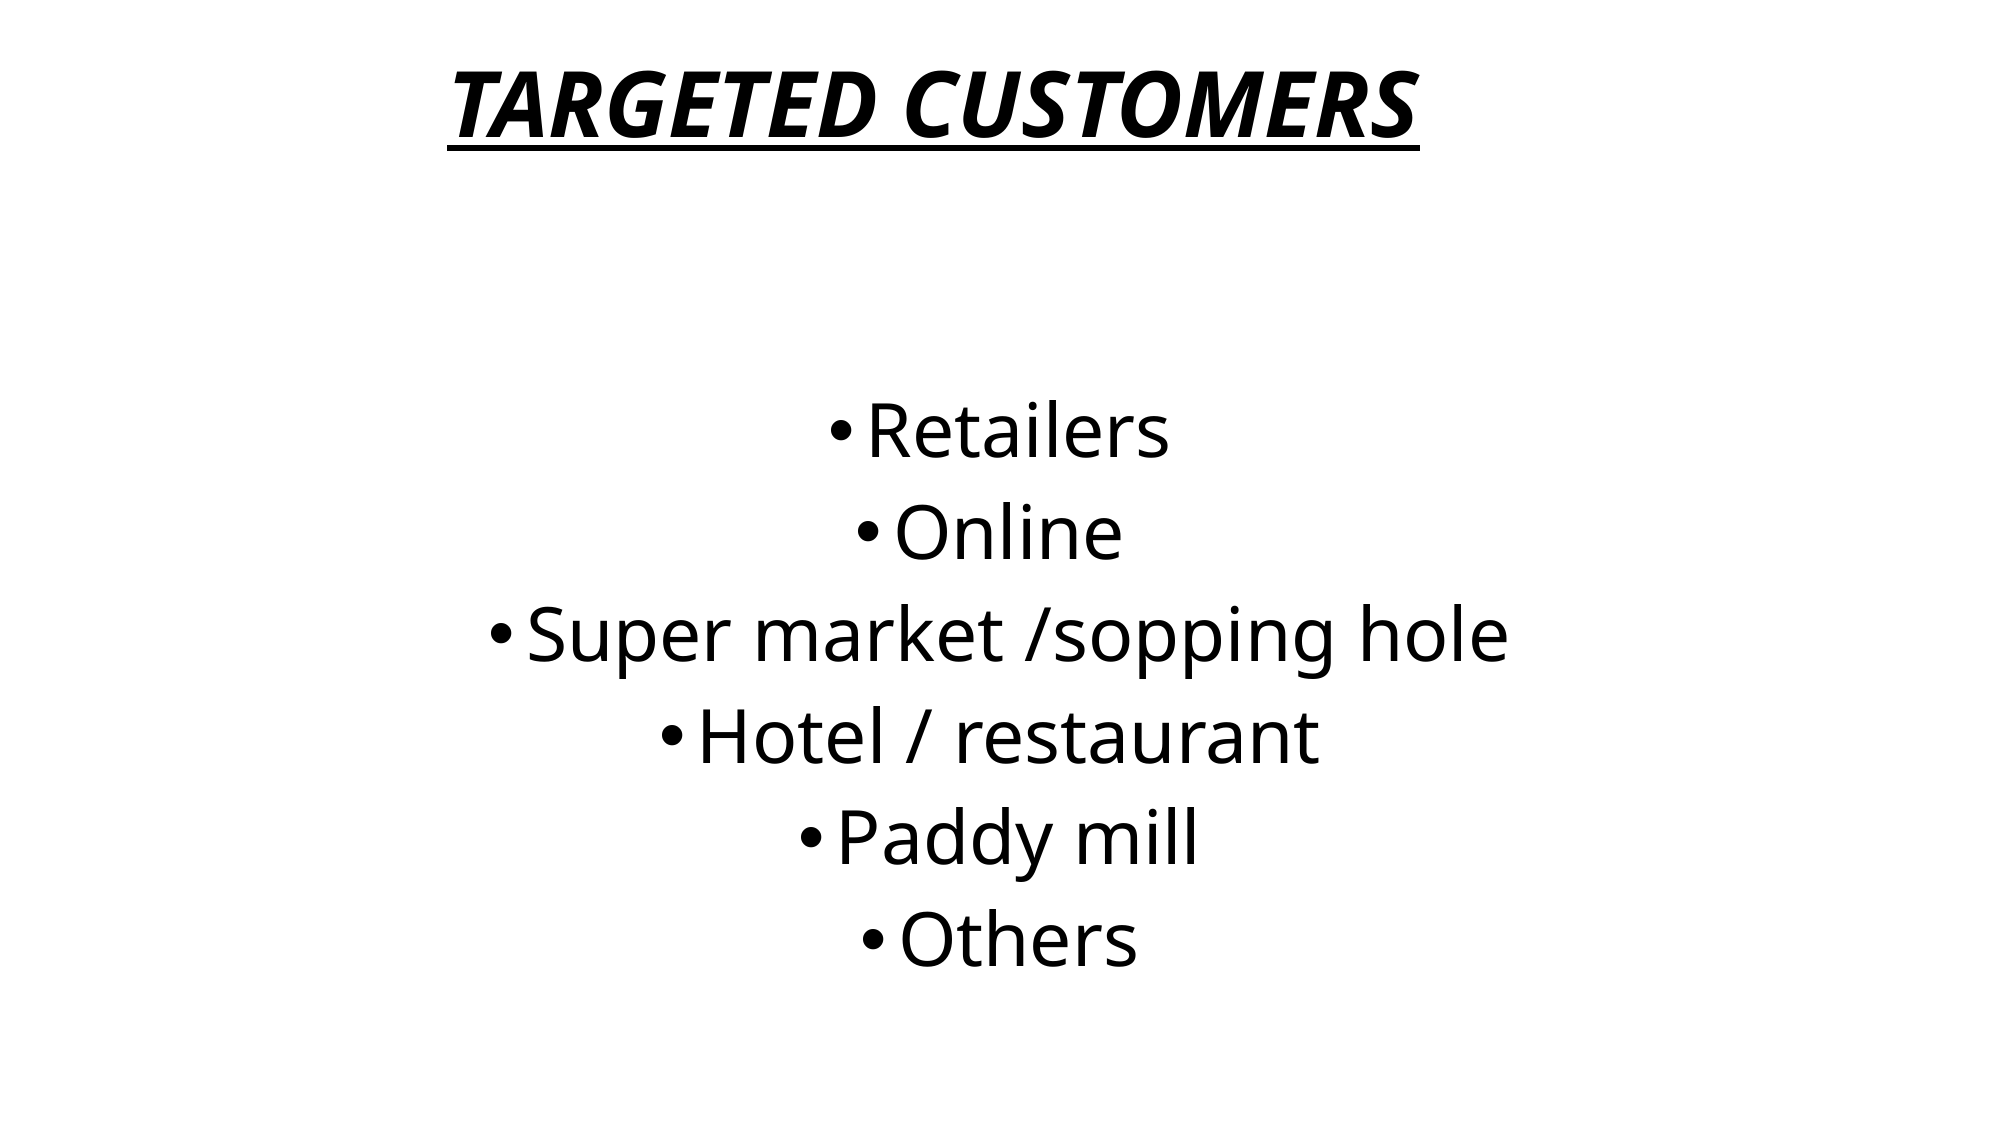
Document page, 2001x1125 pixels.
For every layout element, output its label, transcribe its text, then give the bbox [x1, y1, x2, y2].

list Retailers Online Super market /sopping hole Hotel / restaurant Paddy mill Others [394, 264, 1606, 1011]
title TARGETED CUSTOMERS [432, 24, 1568, 192]
